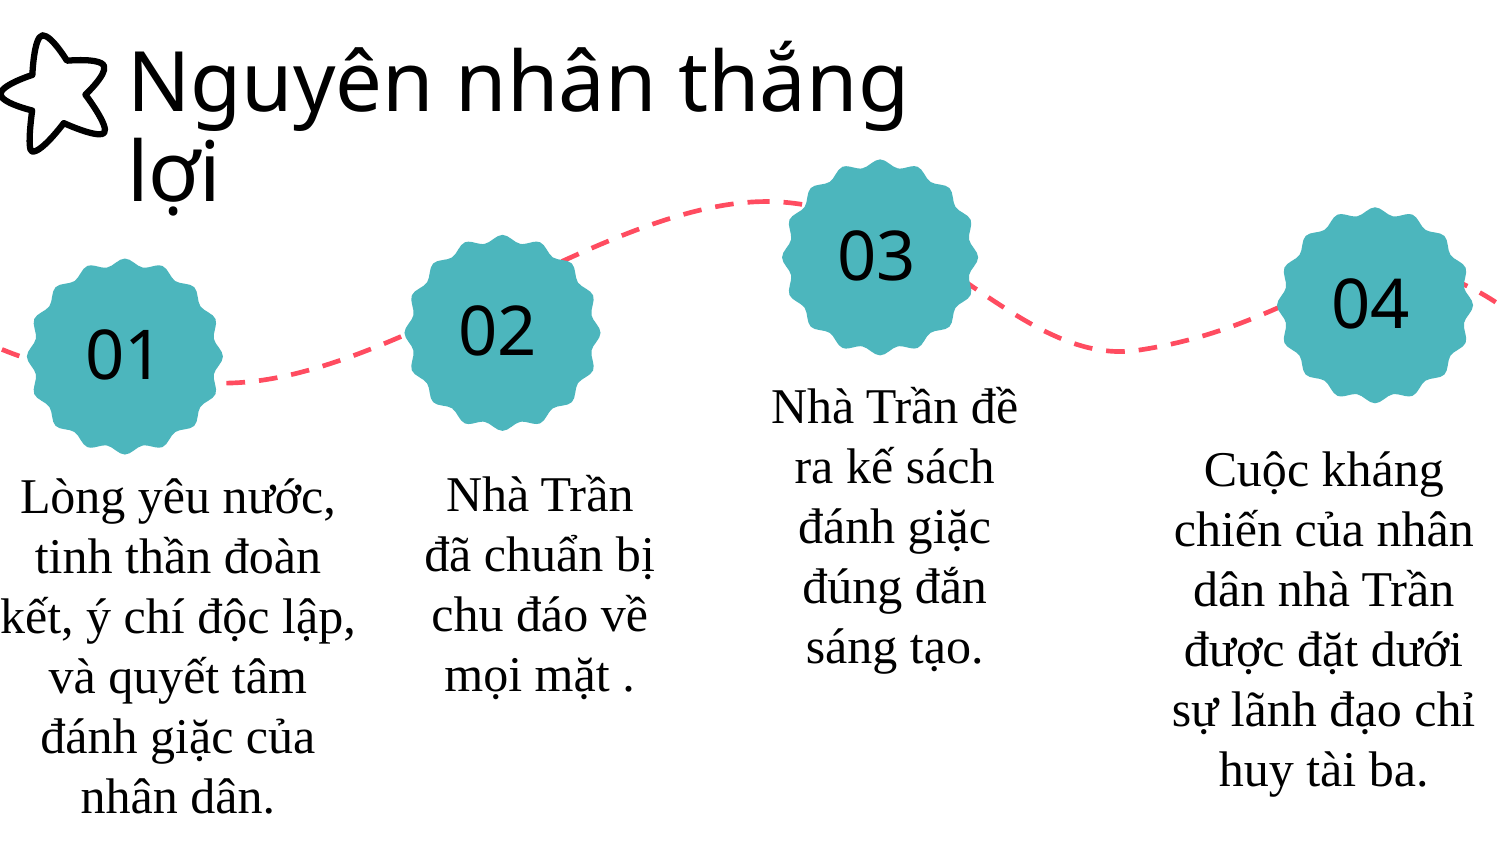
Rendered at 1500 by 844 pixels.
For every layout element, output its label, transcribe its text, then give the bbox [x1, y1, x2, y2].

title 04 [1308, 258, 1432, 354]
text_box [1277, 207, 1474, 404]
text_box Lòng yêu nước, tinh thần đoàn kết, ý chí độc lập, và quyết tâm đánh giặc của nhân dân. [0, 455, 371, 831]
text_box [404, 234, 601, 431]
text_box Cuộc kháng chiến của nhân dân nhà Trần được đặt dưới sự lãnh đạo chỉ huy tài ba. [1147, 428, 1500, 804]
text_box [782, 159, 979, 356]
text_box Nhà Trần đề ra kế sách đánh giặc đúng đắn sáng tạo. [736, 366, 1053, 681]
title Nguyên nhân thắng lợi [112, 24, 1019, 119]
title 03 [815, 210, 938, 306]
text_box Nhà Trần đã chuẩn bị chu đáo về mọi mặt . [401, 454, 679, 710]
title 01 [63, 309, 187, 405]
title 02 [436, 286, 560, 381]
text_box [0, 35, 105, 152]
text_box [26, 258, 223, 455]
